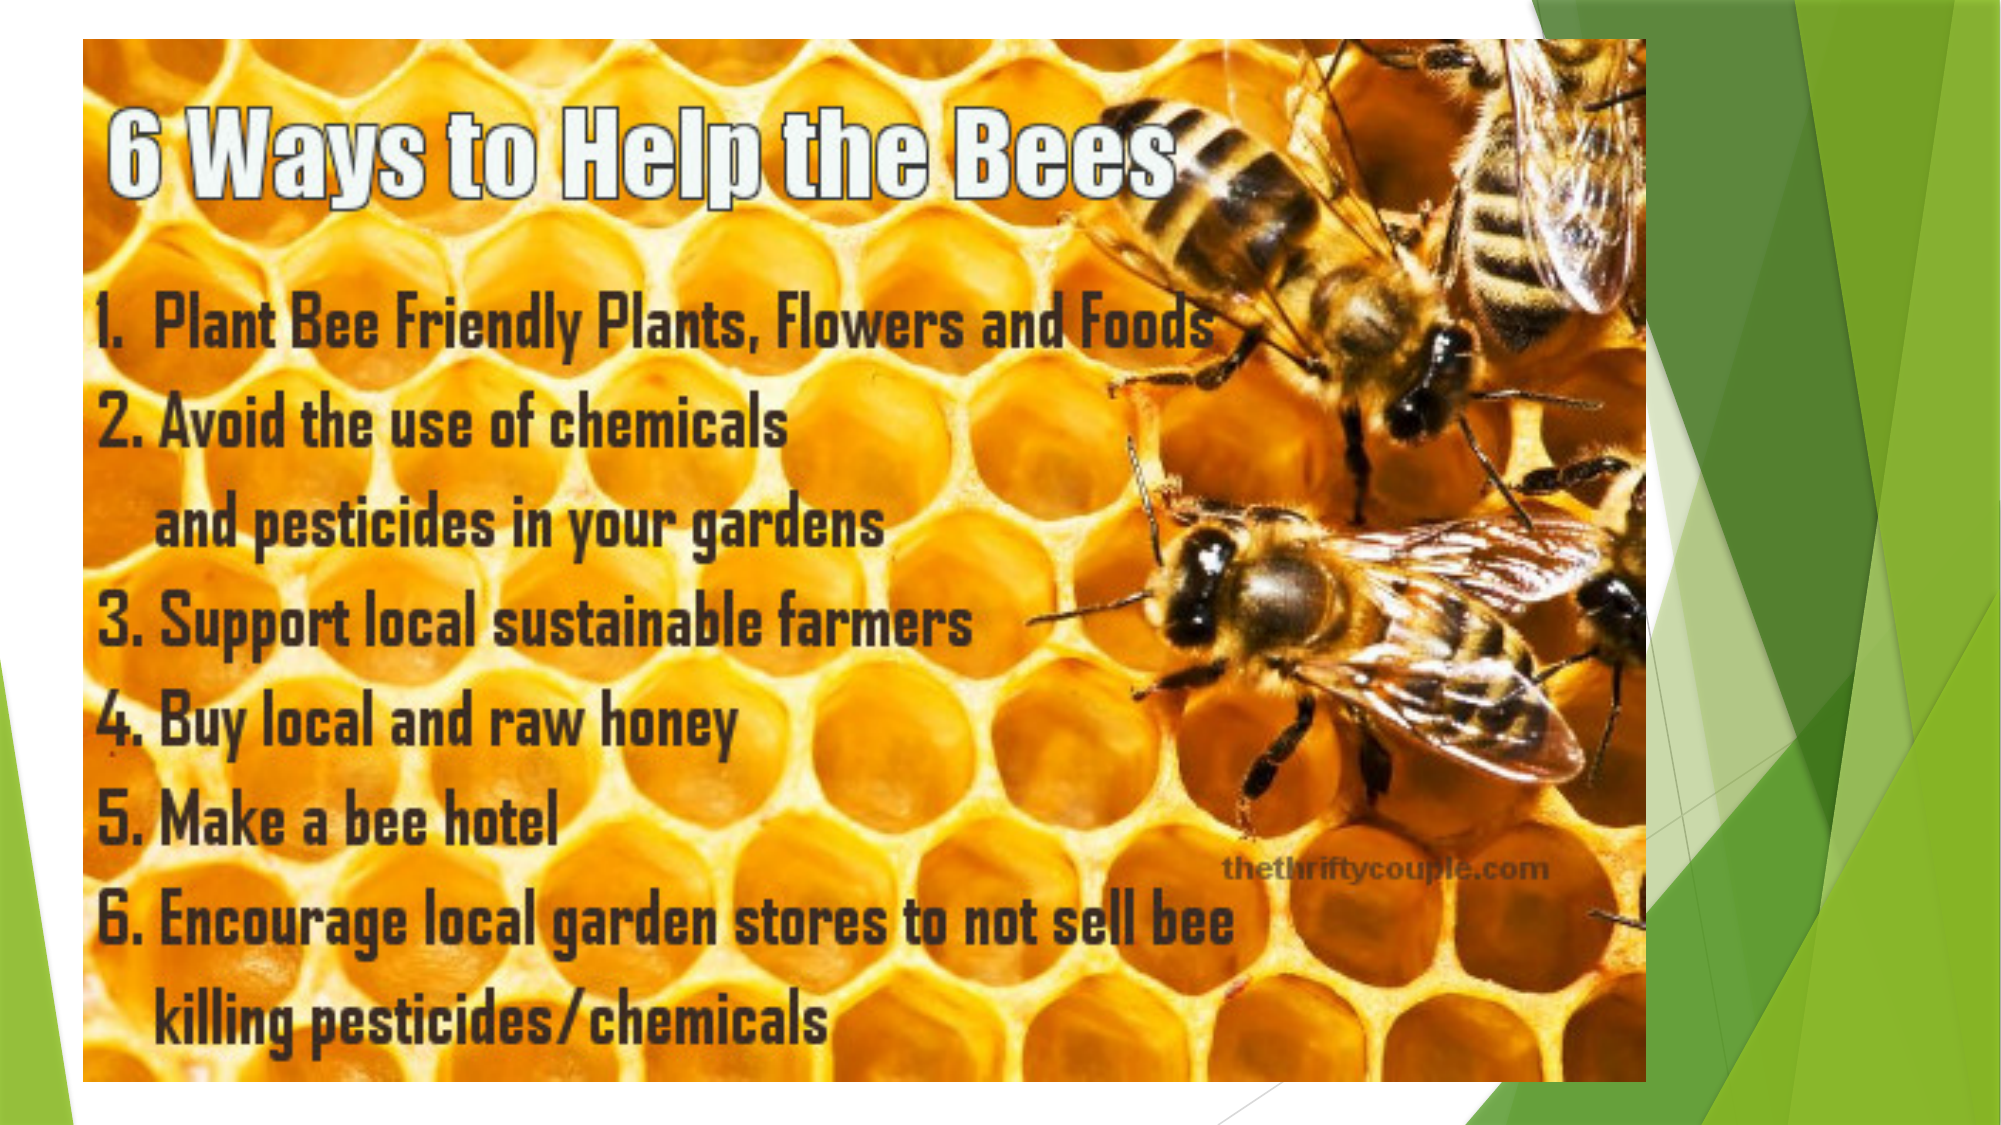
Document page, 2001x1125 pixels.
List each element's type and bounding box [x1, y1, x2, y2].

list [82, 39, 1647, 1083]
